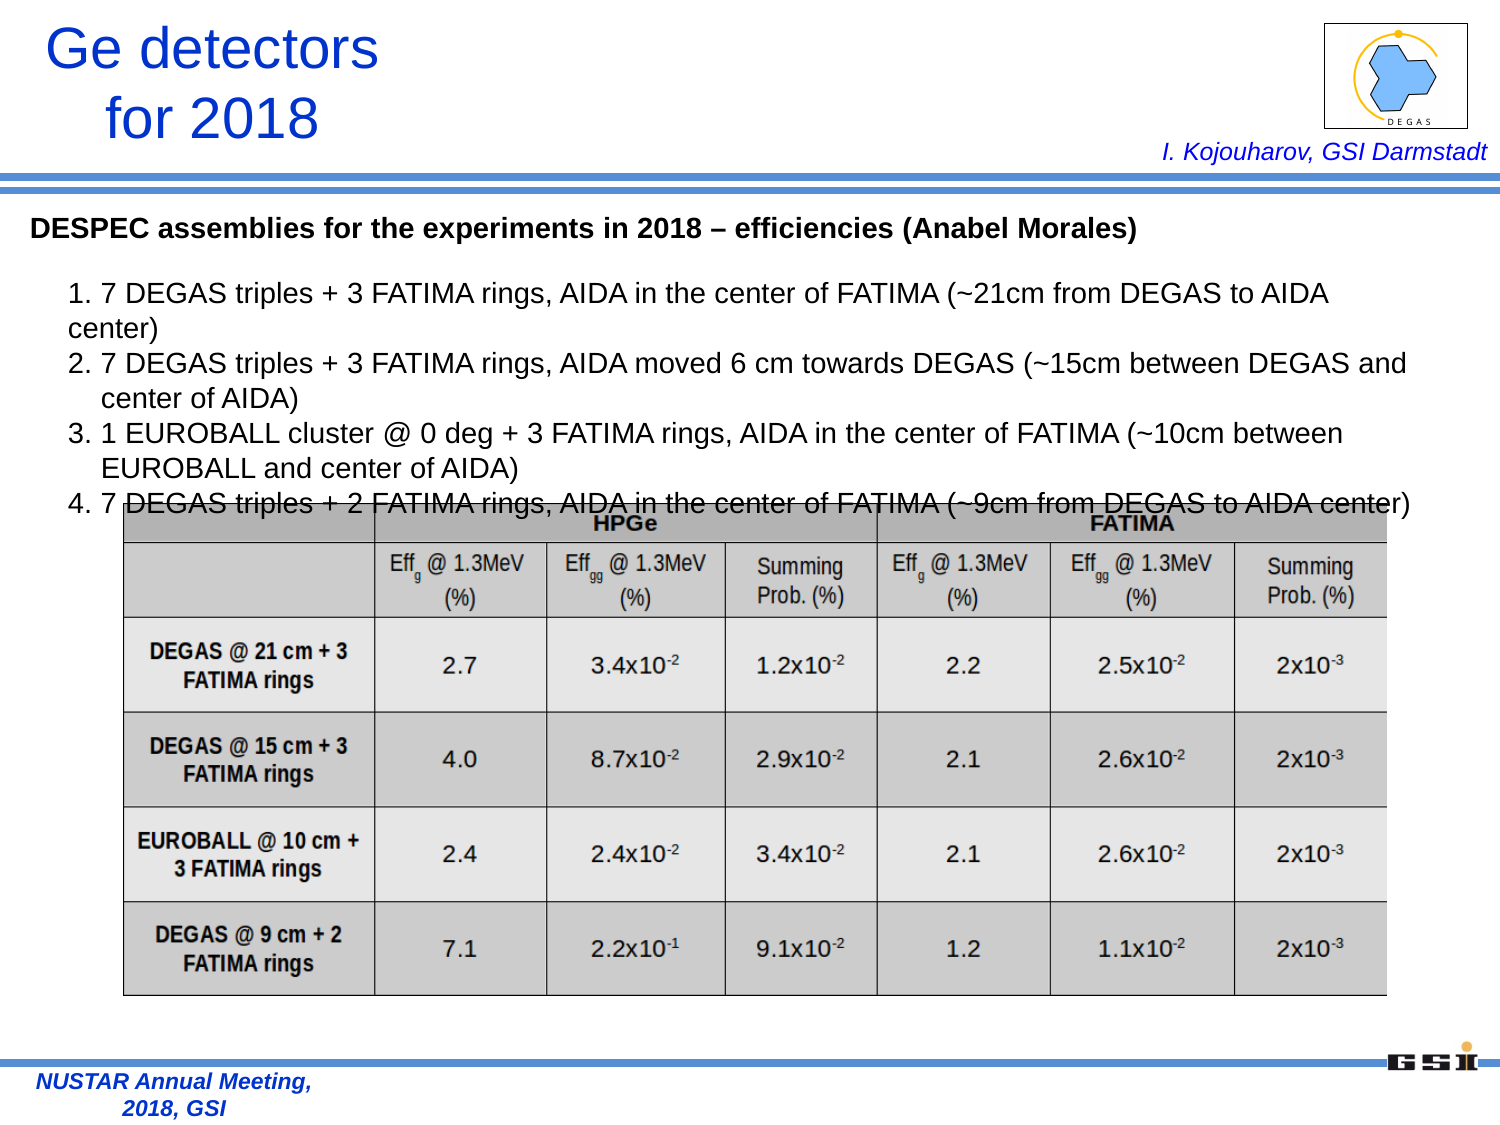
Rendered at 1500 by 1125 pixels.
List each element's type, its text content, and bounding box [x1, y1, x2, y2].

text_box DESPEC assemblies for the experiments in 2018 – efficiencies (Anabel Morales) [15, 201, 1154, 252]
picture [1387, 1040, 1479, 1071]
text_box Ge detectors for 2018 [17, 8, 408, 152]
picture [123, 503, 1387, 996]
picture [1298, 3, 1495, 151]
footer NUSTAR Annual Meeting, 2018, GSI [0, 1071, 349, 1125]
text_box 1. 7 DEGAS triples + 3 FATIMA rings, AIDA in the center of FATIMA (~21cm from DEGAS to AIDA center) 2. 7 DEGAS triples + 3 FATIMA rings, AIDA moved 6 cm towards DEGAS (~15cm between DEGAS and center of AIDA) 3. 1 EUROBALL cluster @ 0 deg + 3 FATIMA rings, AIDA in the center of FATIMA (~10cm between EUROBALL and center of AIDA) 4. 7 DEGAS triples + 2 FATIMA rings, AIDA in the center of FATIMA (~9cm from DEGAS to AIDA center) [53, 267, 1436, 527]
text_box I. Kojouharov, GSI Darmstadt [1153, 133, 1497, 167]
